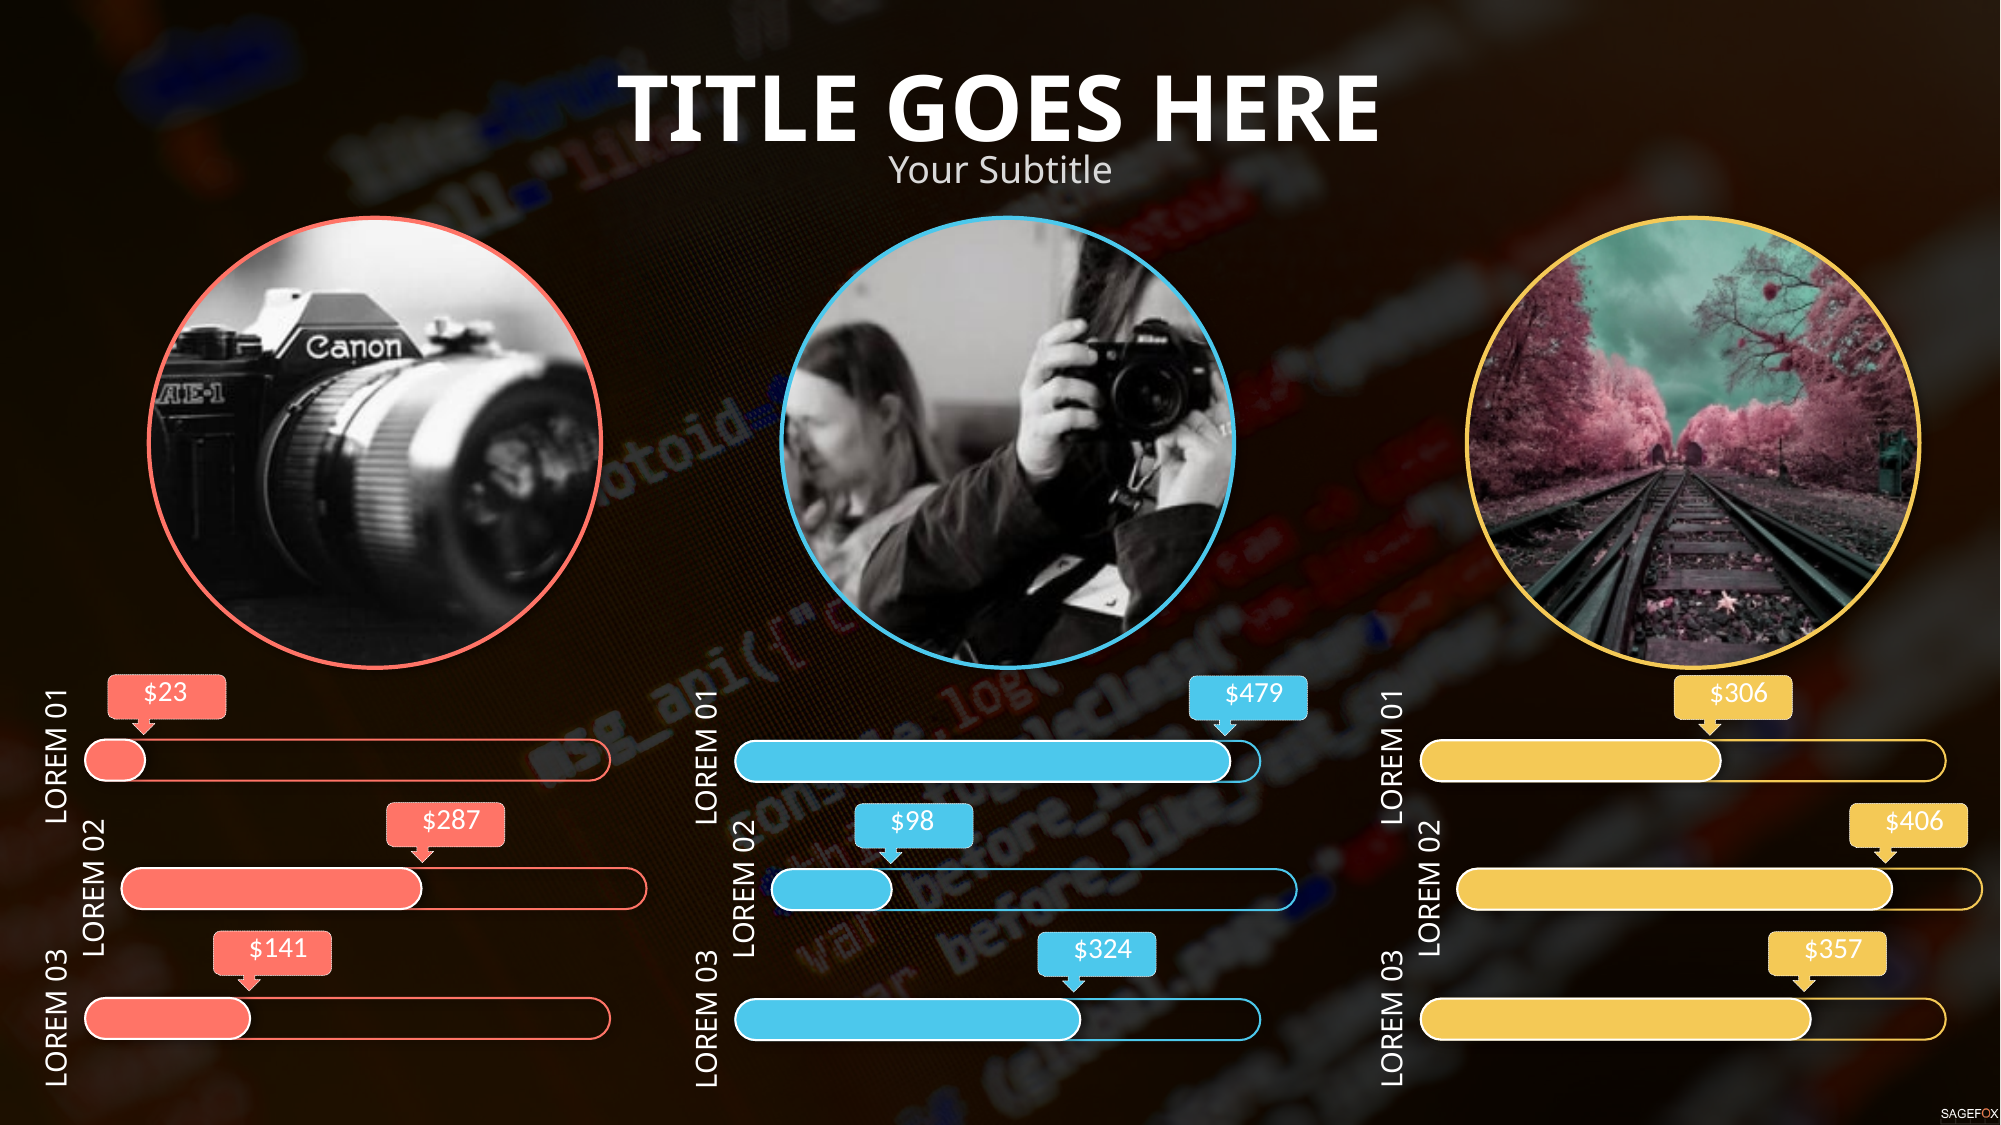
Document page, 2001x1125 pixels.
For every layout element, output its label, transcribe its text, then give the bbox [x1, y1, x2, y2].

text_box [770, 868, 893, 912]
text_box [1722, 739, 1947, 783]
text_box [734, 998, 1082, 1042]
text_box [734, 739, 1232, 783]
text_box [84, 738, 147, 782]
text_box [423, 867, 648, 911]
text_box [213, 921, 346, 991]
picture [0, 0, 2001, 1125]
text_box [1233, 739, 1262, 783]
text_box [84, 996, 252, 1040]
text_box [1674, 665, 1807, 736]
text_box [1849, 793, 1982, 864]
text_box LOREM 01 [680, 666, 730, 847]
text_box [1189, 666, 1322, 736]
text_box [1456, 867, 1894, 911]
text_box [1081, 998, 1262, 1042]
text_box LOREM 02 [67, 798, 118, 979]
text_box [1037, 922, 1171, 993]
text_box [890, 868, 1298, 912]
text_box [386, 792, 519, 863]
text_box [1419, 997, 1812, 1041]
text_box [143, 738, 612, 782]
text_box [120, 867, 423, 911]
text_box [854, 794, 988, 864]
text_box LOREM 03 [680, 929, 730, 1110]
text_box LOREM 01 [29, 665, 80, 846]
text_box [1811, 997, 1947, 1041]
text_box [548, 42, 1452, 199]
text_box LOREM 03 [30, 928, 80, 1109]
text_box LOREM 03 [1365, 929, 1416, 1110]
text_box LOREM 02 [1403, 799, 1453, 980]
text_box LOREM 02 [717, 799, 768, 980]
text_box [107, 665, 241, 735]
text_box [1768, 921, 1901, 992]
text_box LOREM 01 [1365, 666, 1416, 847]
text_box [1894, 867, 1984, 911]
text_box [1419, 739, 1722, 783]
text_box [250, 996, 612, 1040]
